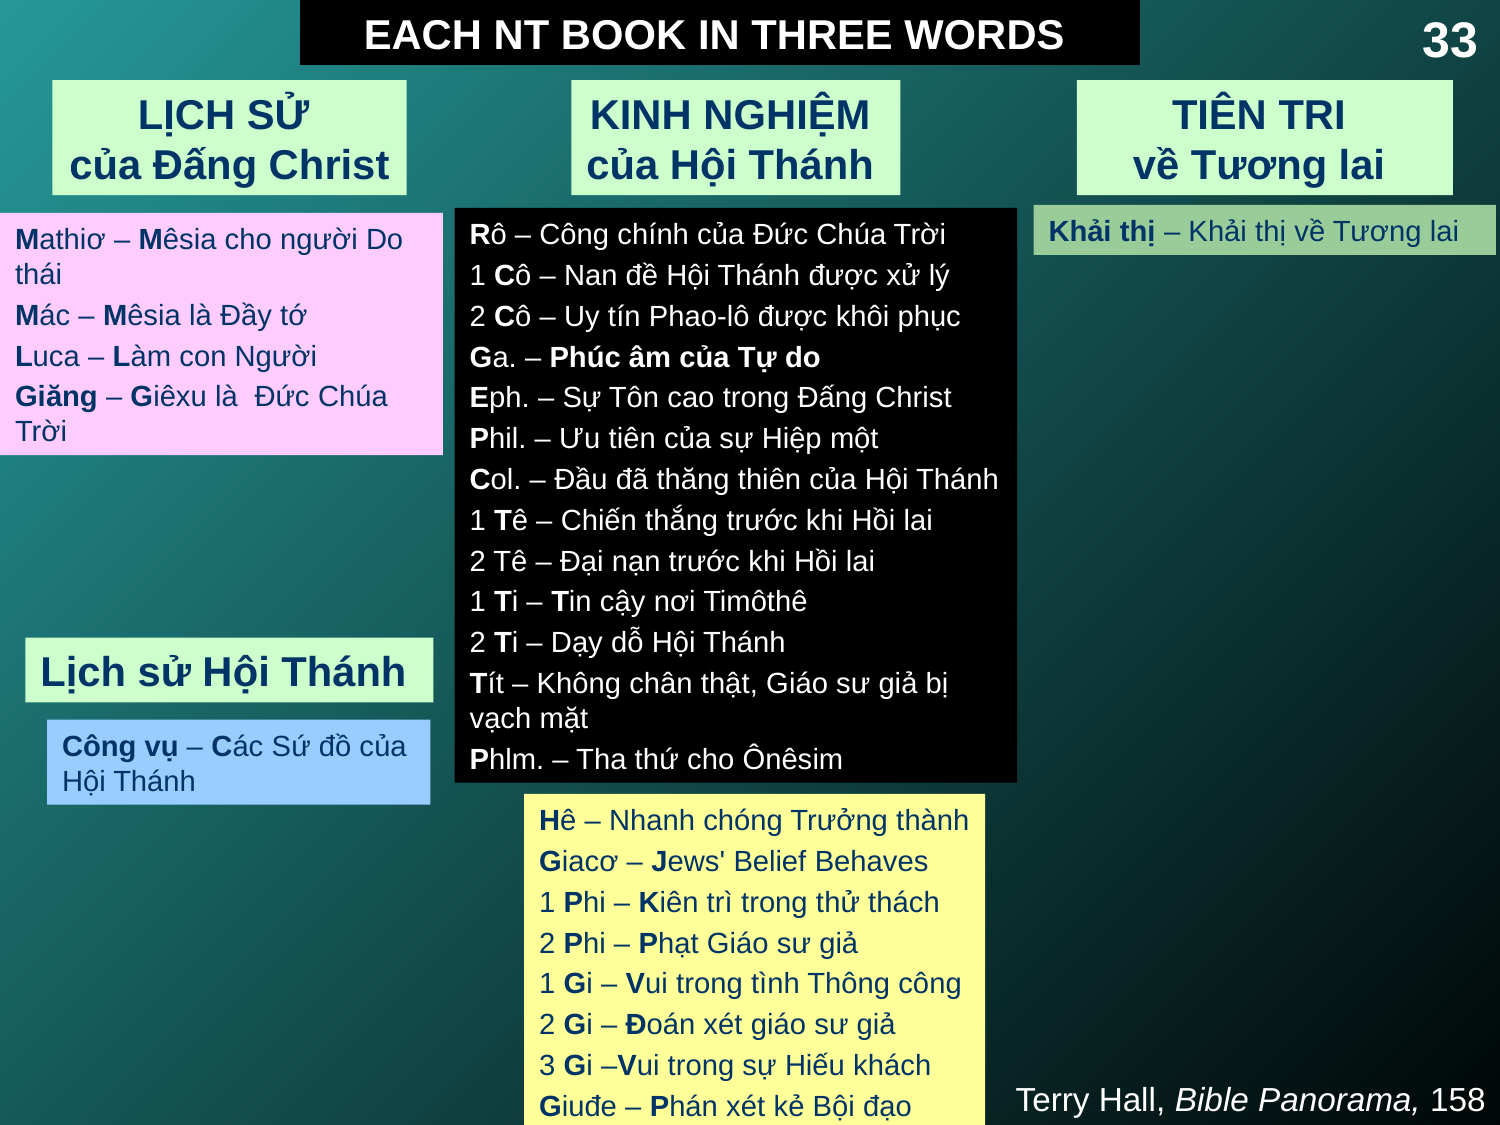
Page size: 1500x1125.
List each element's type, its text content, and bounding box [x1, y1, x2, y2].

text_box Lịch sử Hội Thánh [25, 637, 434, 703]
text_box Terry Hall, Bible Panorama, 158 [974, 1070, 1500, 1125]
text_box [0, 0, 1500, 1125]
text_box Công vụ – Các Sứ đồ của Hội Thánh [47, 719, 431, 805]
text_box LỊCH SỬ của Đấng Christ [52, 80, 407, 196]
text_box 33 [1407, 0, 1494, 75]
text_box Khải thị – Khải thị về Tương lai [1033, 204, 1496, 255]
text_box Rô – Công chính của Đức Chúa Trời 1 Cô – Nan đề Hội Thánh được xử lý 2 Cô – Uy tín Phao-lô được khôi phục Ga. – Phúc âm của Tự do Eph. – Sự Tôn cao trong Đấng Christ Phil. – Ưu tiên của sự Hiệp một Col. – Đầu đã thăng thiên của Hội Thánh 1 Tê – Chiến thắng trước khi Hồi lai 2 Tê – Đại nạn trước khi Hồi lai 1 Ti – Tin cậy nơi Timôthê 2 Ti – Dạy dỗ Hội Thánh Tít – Không chân thật, Giáo sư giả bị vạch mặt Phlm. – Tha thứ cho Ônêsim [454, 207, 1018, 783]
text_box EACH NT BOOK IN THREE WORDS [300, 0, 1140, 65]
text_box TIÊN TRI về Tương lai [1076, 80, 1453, 196]
text_box Mathiơ – Mêsia cho người Do thái Mác – Mêsia là Đầy tớ Luca – Làm con Người Giăng – Giêxu là Đức Chúa Trời [0, 212, 443, 456]
text_box Hê – Nhanh chóng Trưởng thành Giacơ – Jews' Belief Behaves 1 Phi – Kiên trì trong thử thách 2 Phi – Phạt Giáo sư giả 1 Gi – Vui trong tình Thông công 2 Gi – Đoán xét giáo sư giả 3 Gi –Vui trong sự Hiếu khách Giuđe – Phán xét kẻ Bội đạo [524, 793, 986, 1125]
text_box KINH NGHIỆM của Hội Thánh [571, 80, 901, 196]
